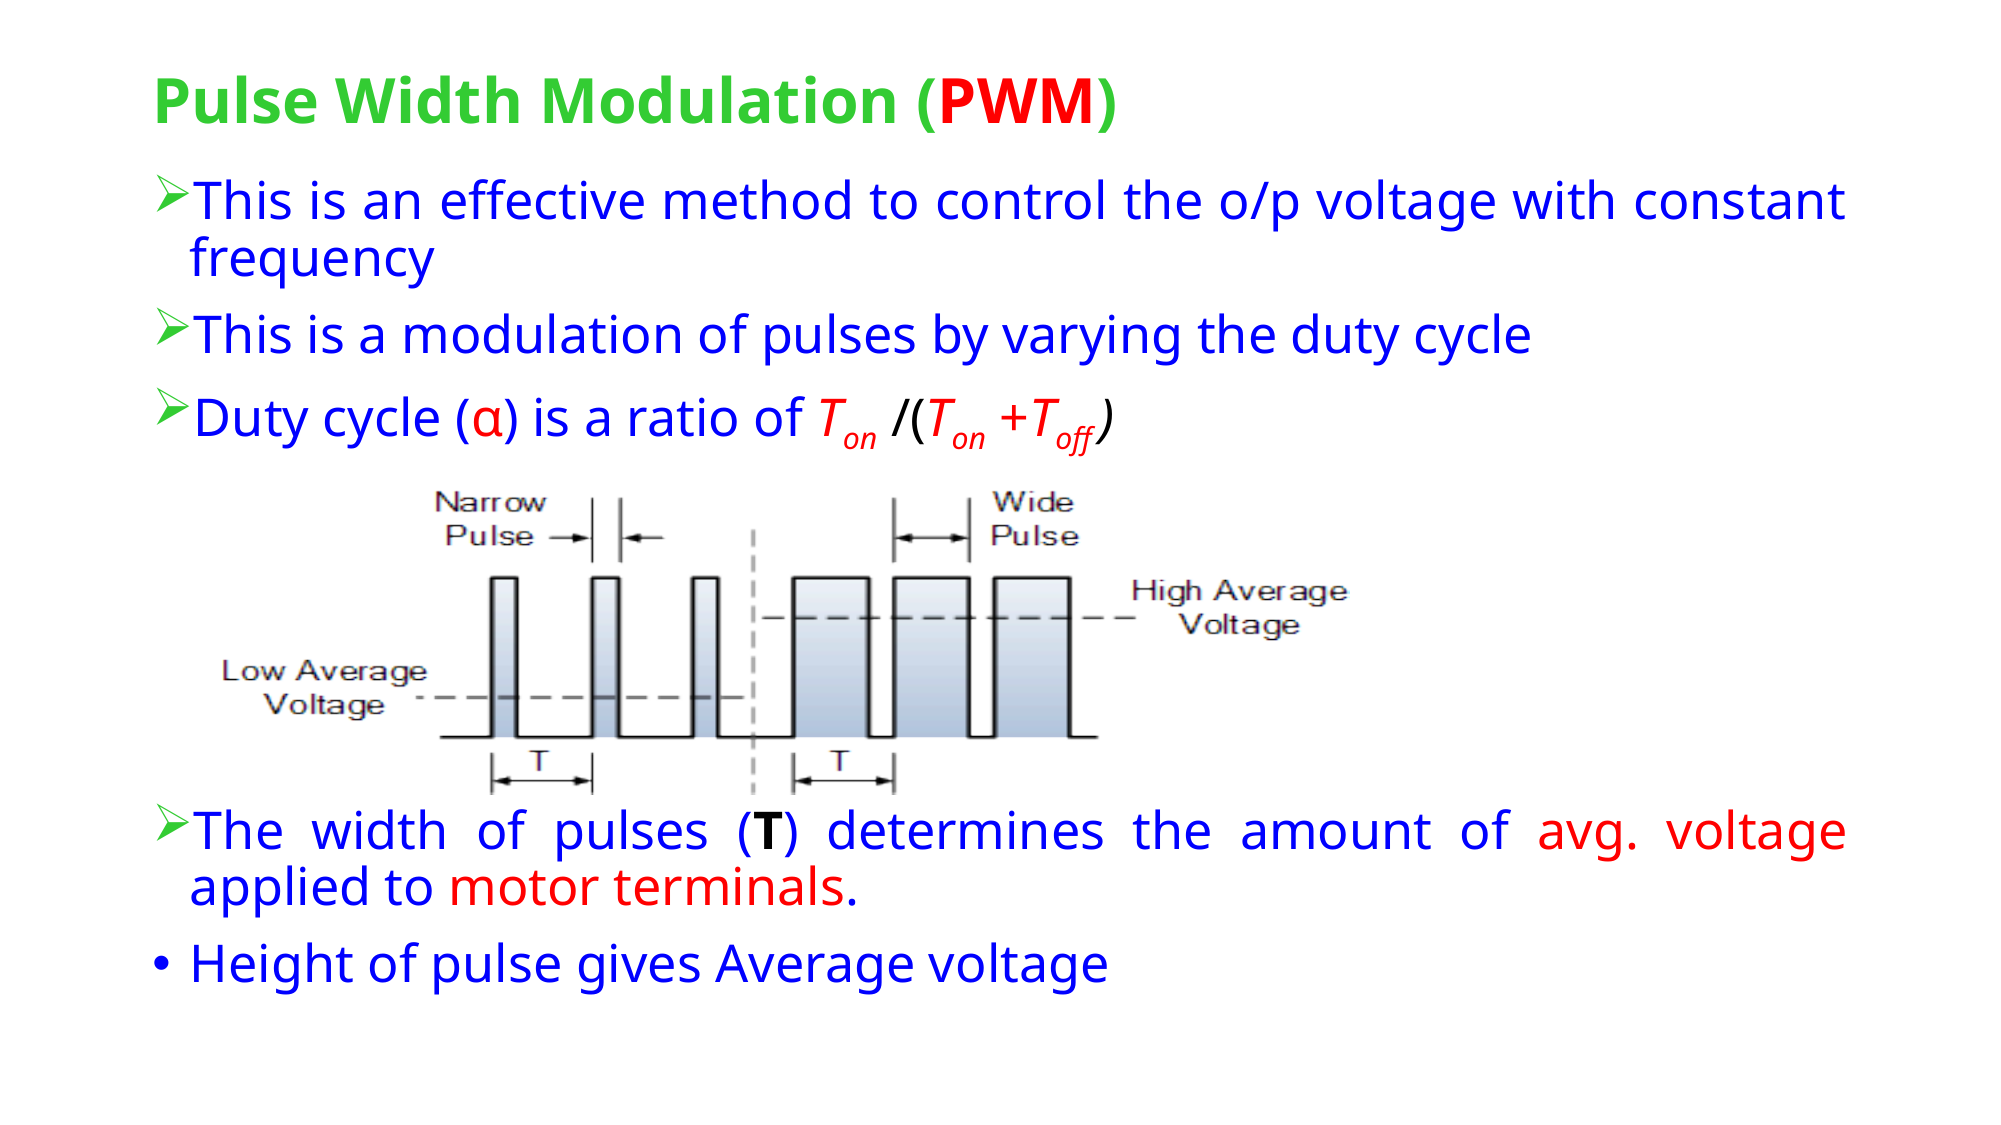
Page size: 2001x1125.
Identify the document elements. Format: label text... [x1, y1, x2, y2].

picture [222, 483, 1350, 795]
list This is an effective method to control the o/p voltage with constant frequency This is a modulation of pulses by varying the duty cycle Duty cycle (α) is a ratio of Ton /(Ton +Toff ) The width of pulses (T) determines the amount of avg. voltage applied to motor terminals. Height of pulse gives Average voltage [137, 167, 1863, 1014]
title Pulse Width Modulation (PWM) [137, 59, 1863, 147]
